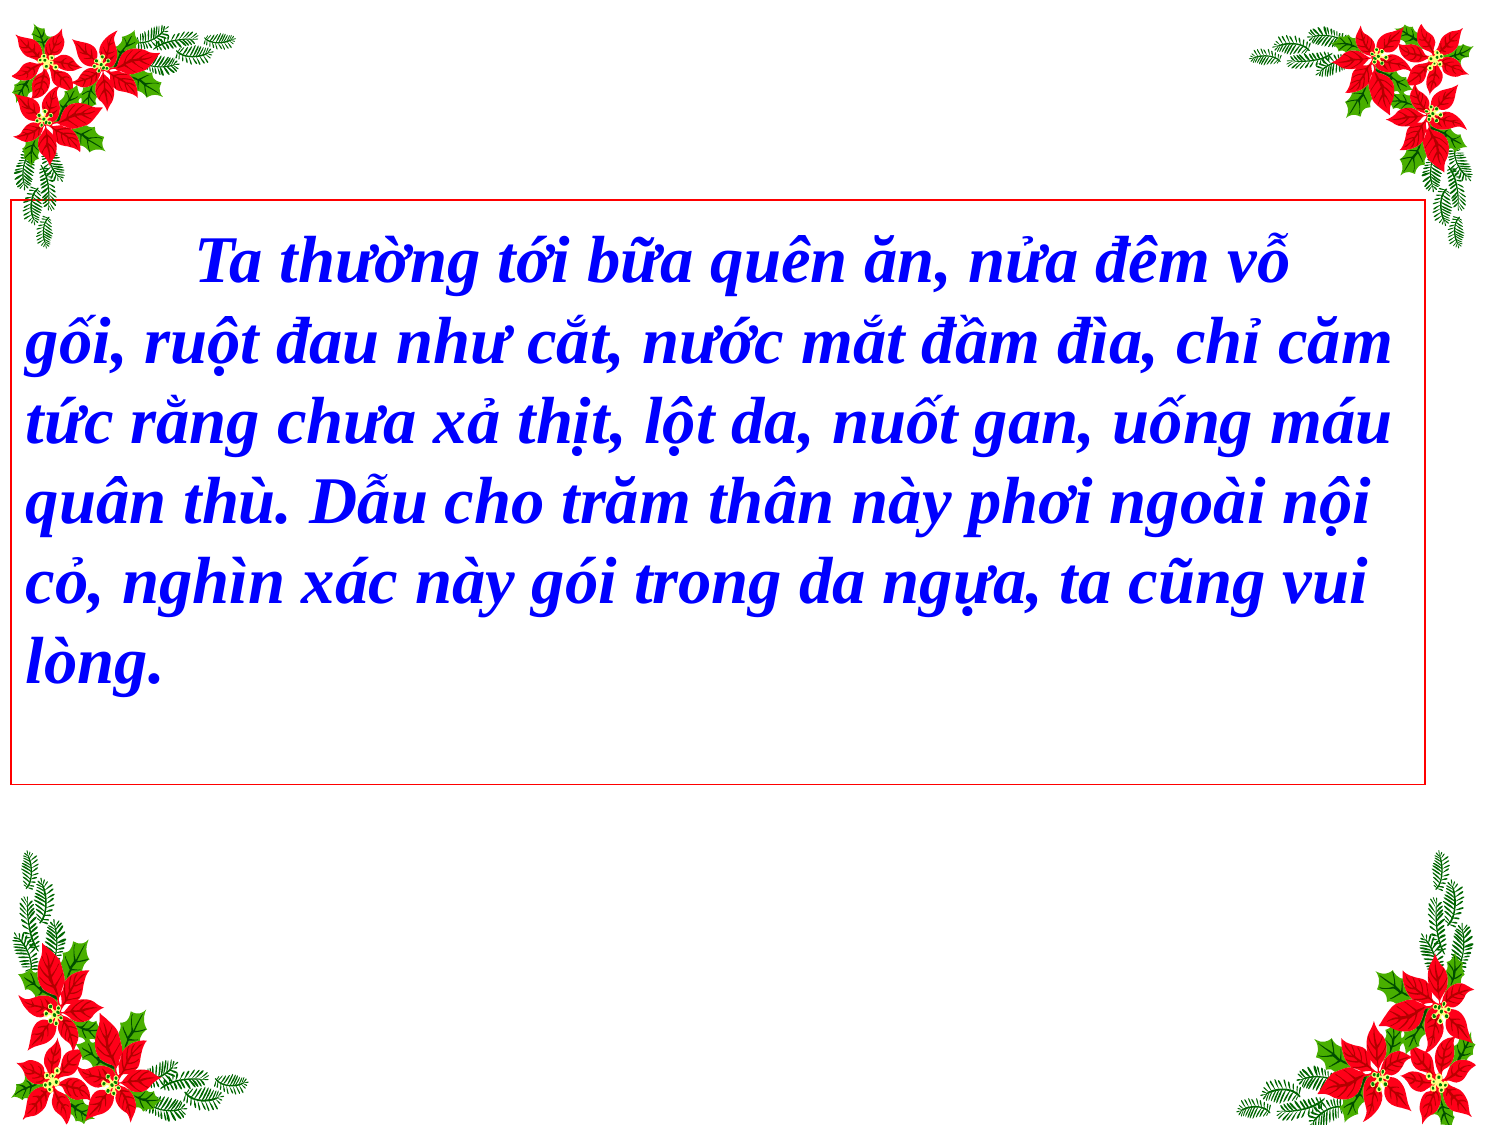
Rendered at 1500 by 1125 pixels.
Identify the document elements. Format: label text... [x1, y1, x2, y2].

picture [1235, 849, 1477, 1125]
text_box Ta thường tới bữa quên ăn, nửa đêm vỗ gối, ruột đau như cắt, nước mắt đầm đìa, chỉ căm tức rằng chưa xả thịt, lột da, nuốt gan, uống máu quân thù. Dẫu cho trăm thân này phơi ngoài nội cỏ, nghìn xác này gói trong da ngựa, ta cũng vui lòng. [11, 199, 1425, 785]
picture [1248, 23, 1474, 249]
picture [0, 868, 268, 1107]
picture [10, 23, 237, 249]
